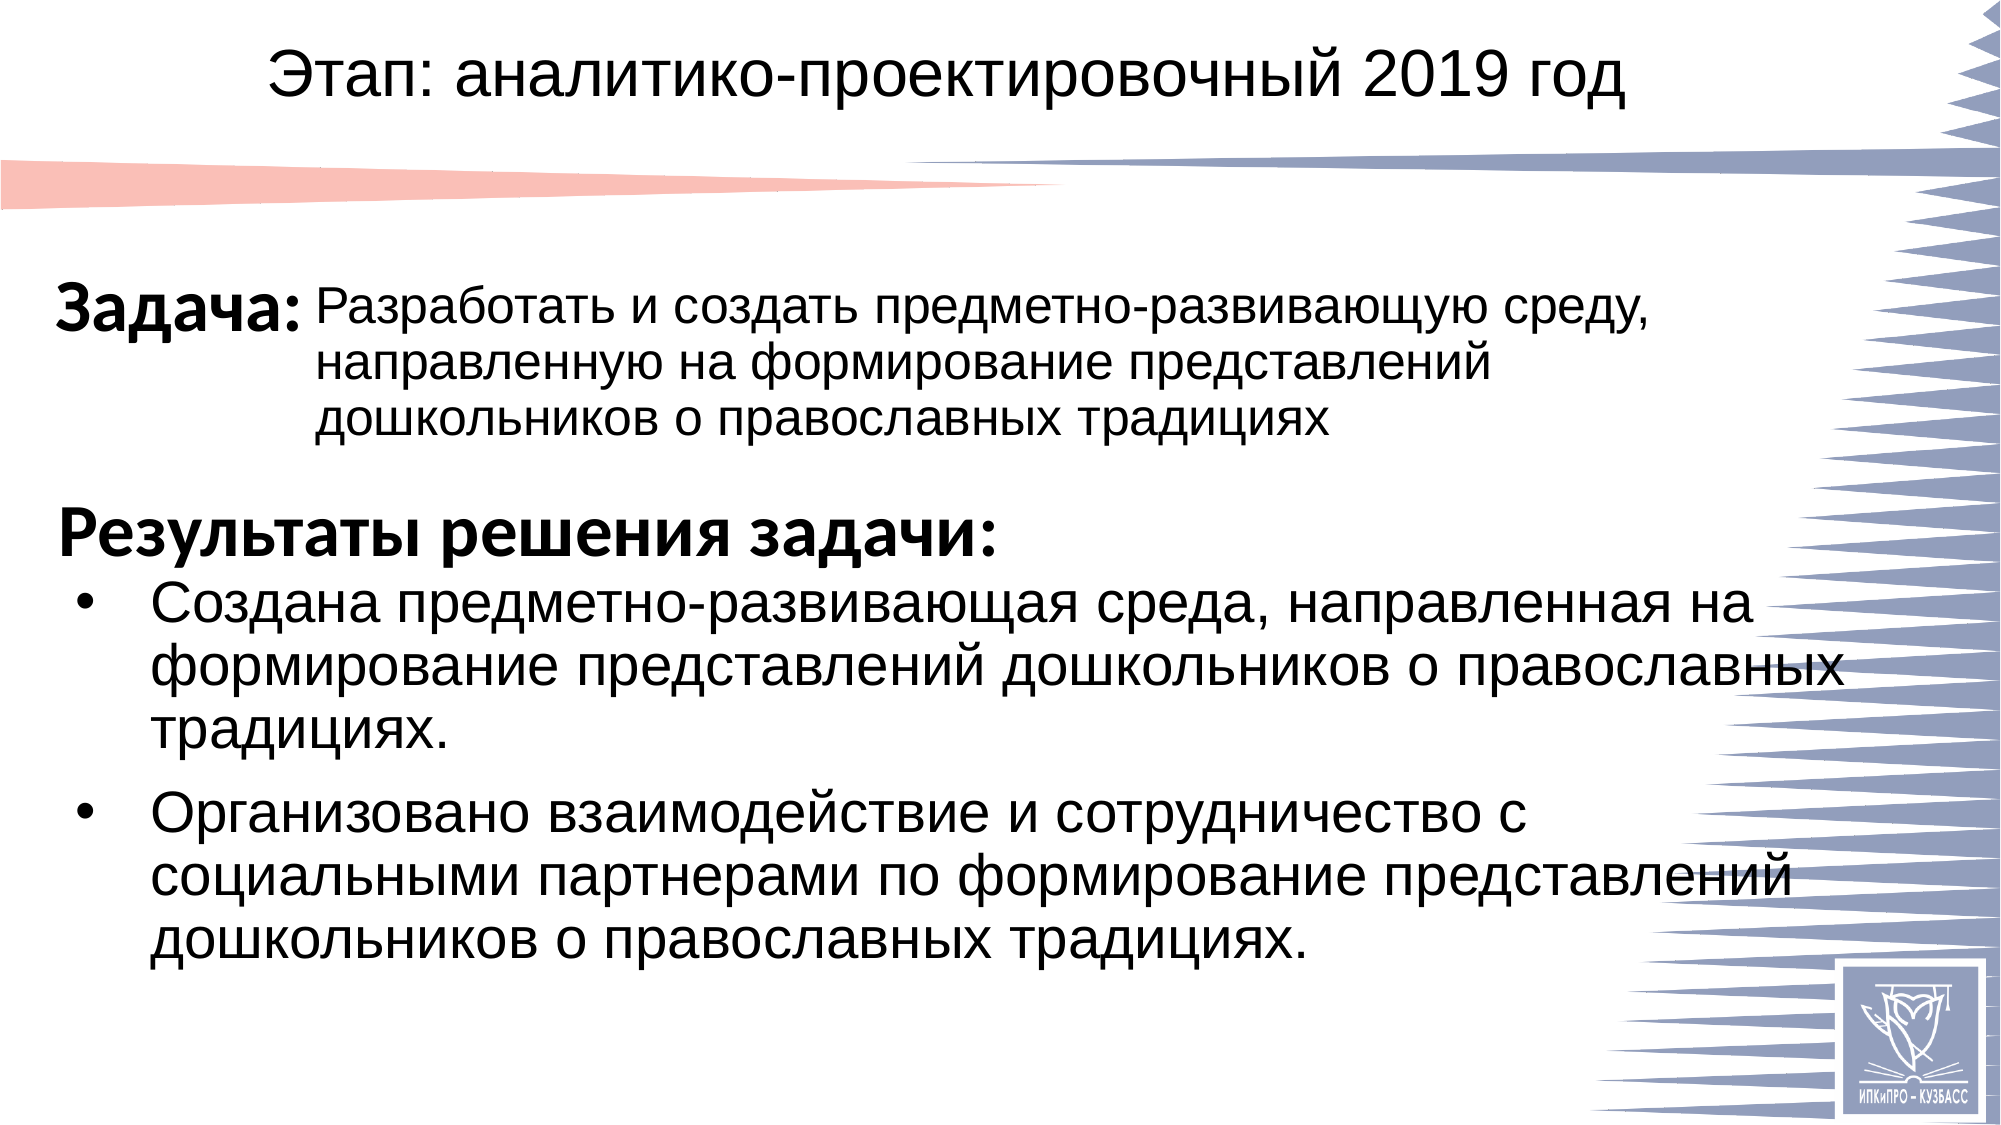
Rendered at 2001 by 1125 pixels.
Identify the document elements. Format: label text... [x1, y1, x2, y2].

list Создана предметно-развивающая среда, направленная на формирование представлений дошкольников о православных традициях. Организовано взаимодействие и сотрудничество с социальными партнерами по формирование представлений дошкольников о православных традициях. [60, 564, 1883, 1084]
picture [0, 0, 2001, 1125]
title Этап: аналитико-проектировочный 2019 год [39, 24, 1855, 126]
list Разработать и создать предметно-развивающую среду, направленную на формирование представлений дошкольников о православных традициях [300, 271, 1811, 457]
